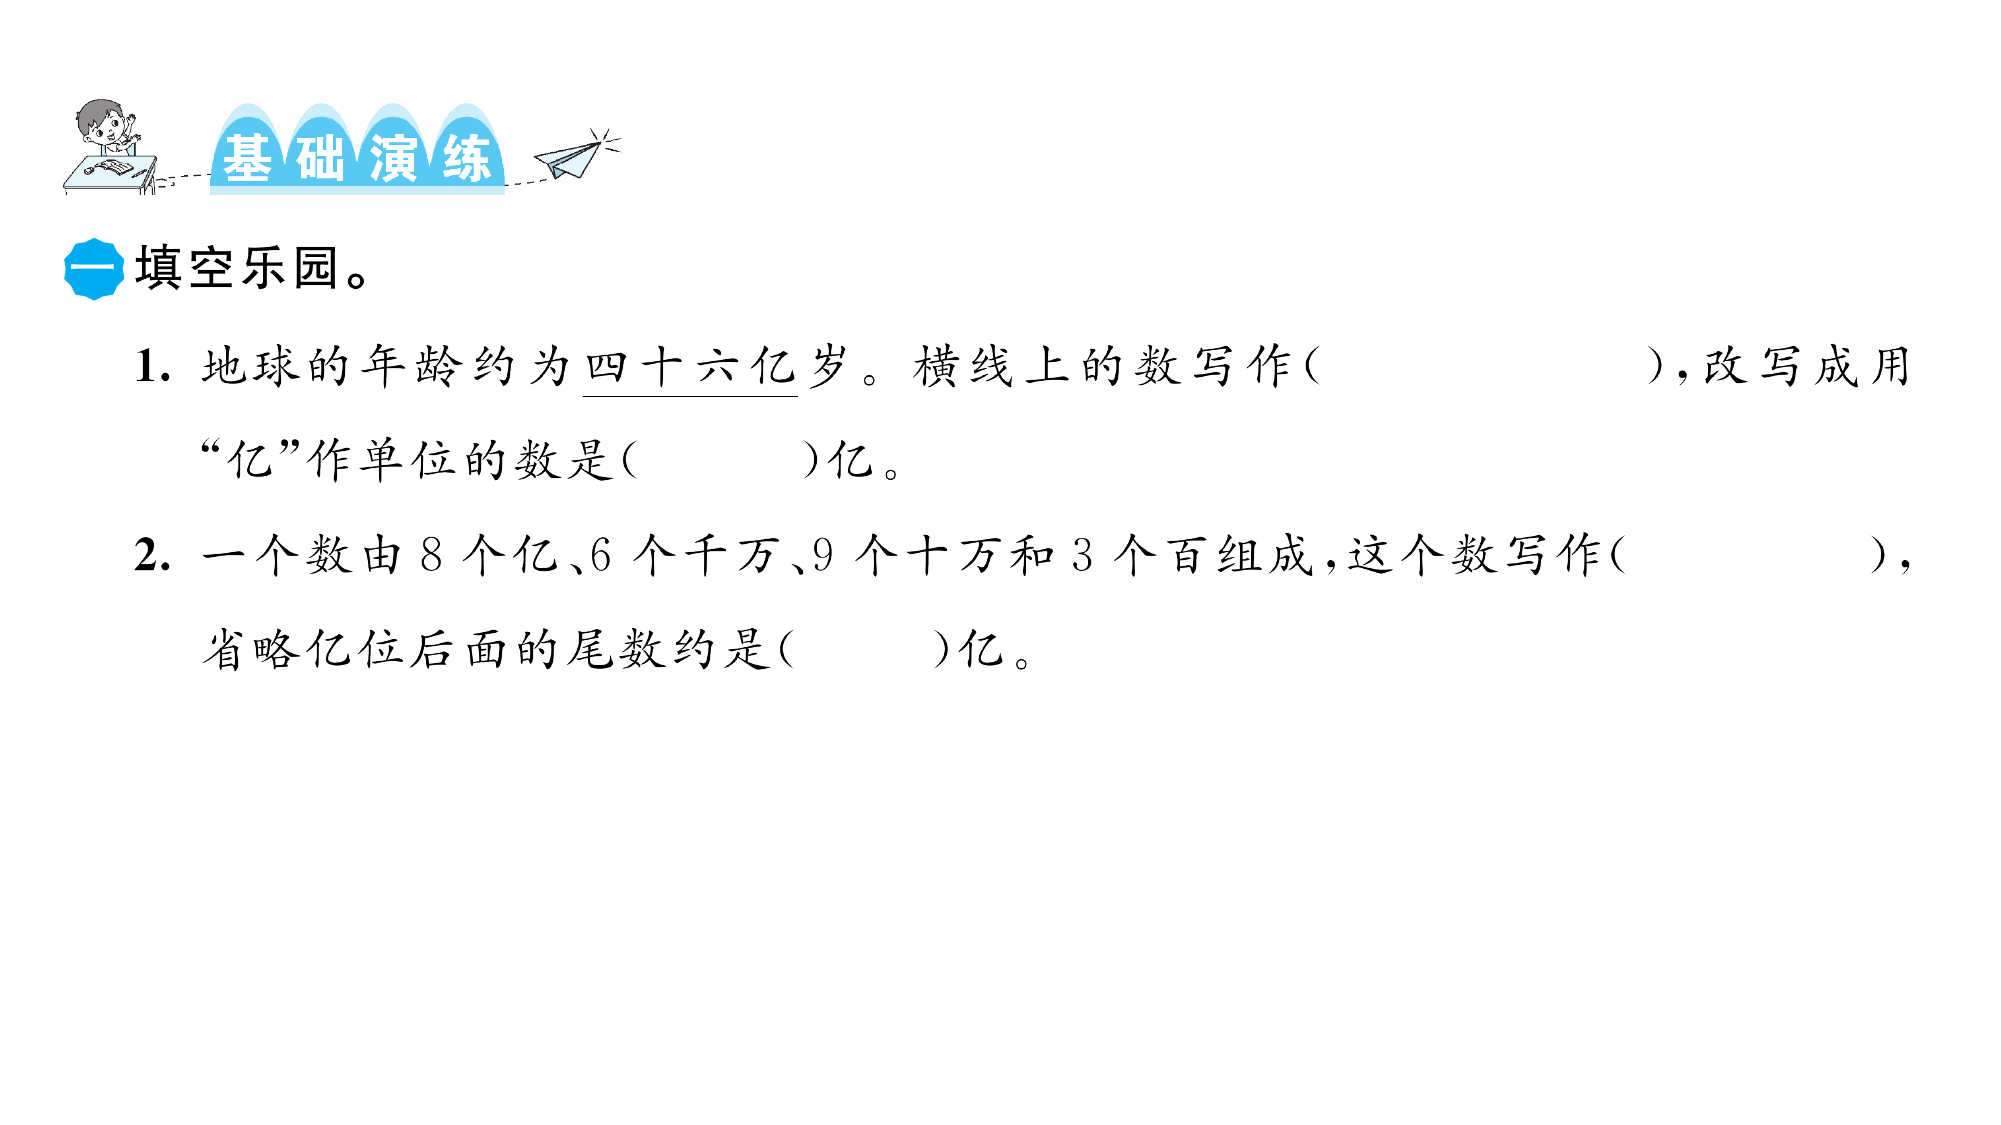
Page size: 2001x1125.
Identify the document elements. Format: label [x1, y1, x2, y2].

picture [58, 58, 1949, 694]
